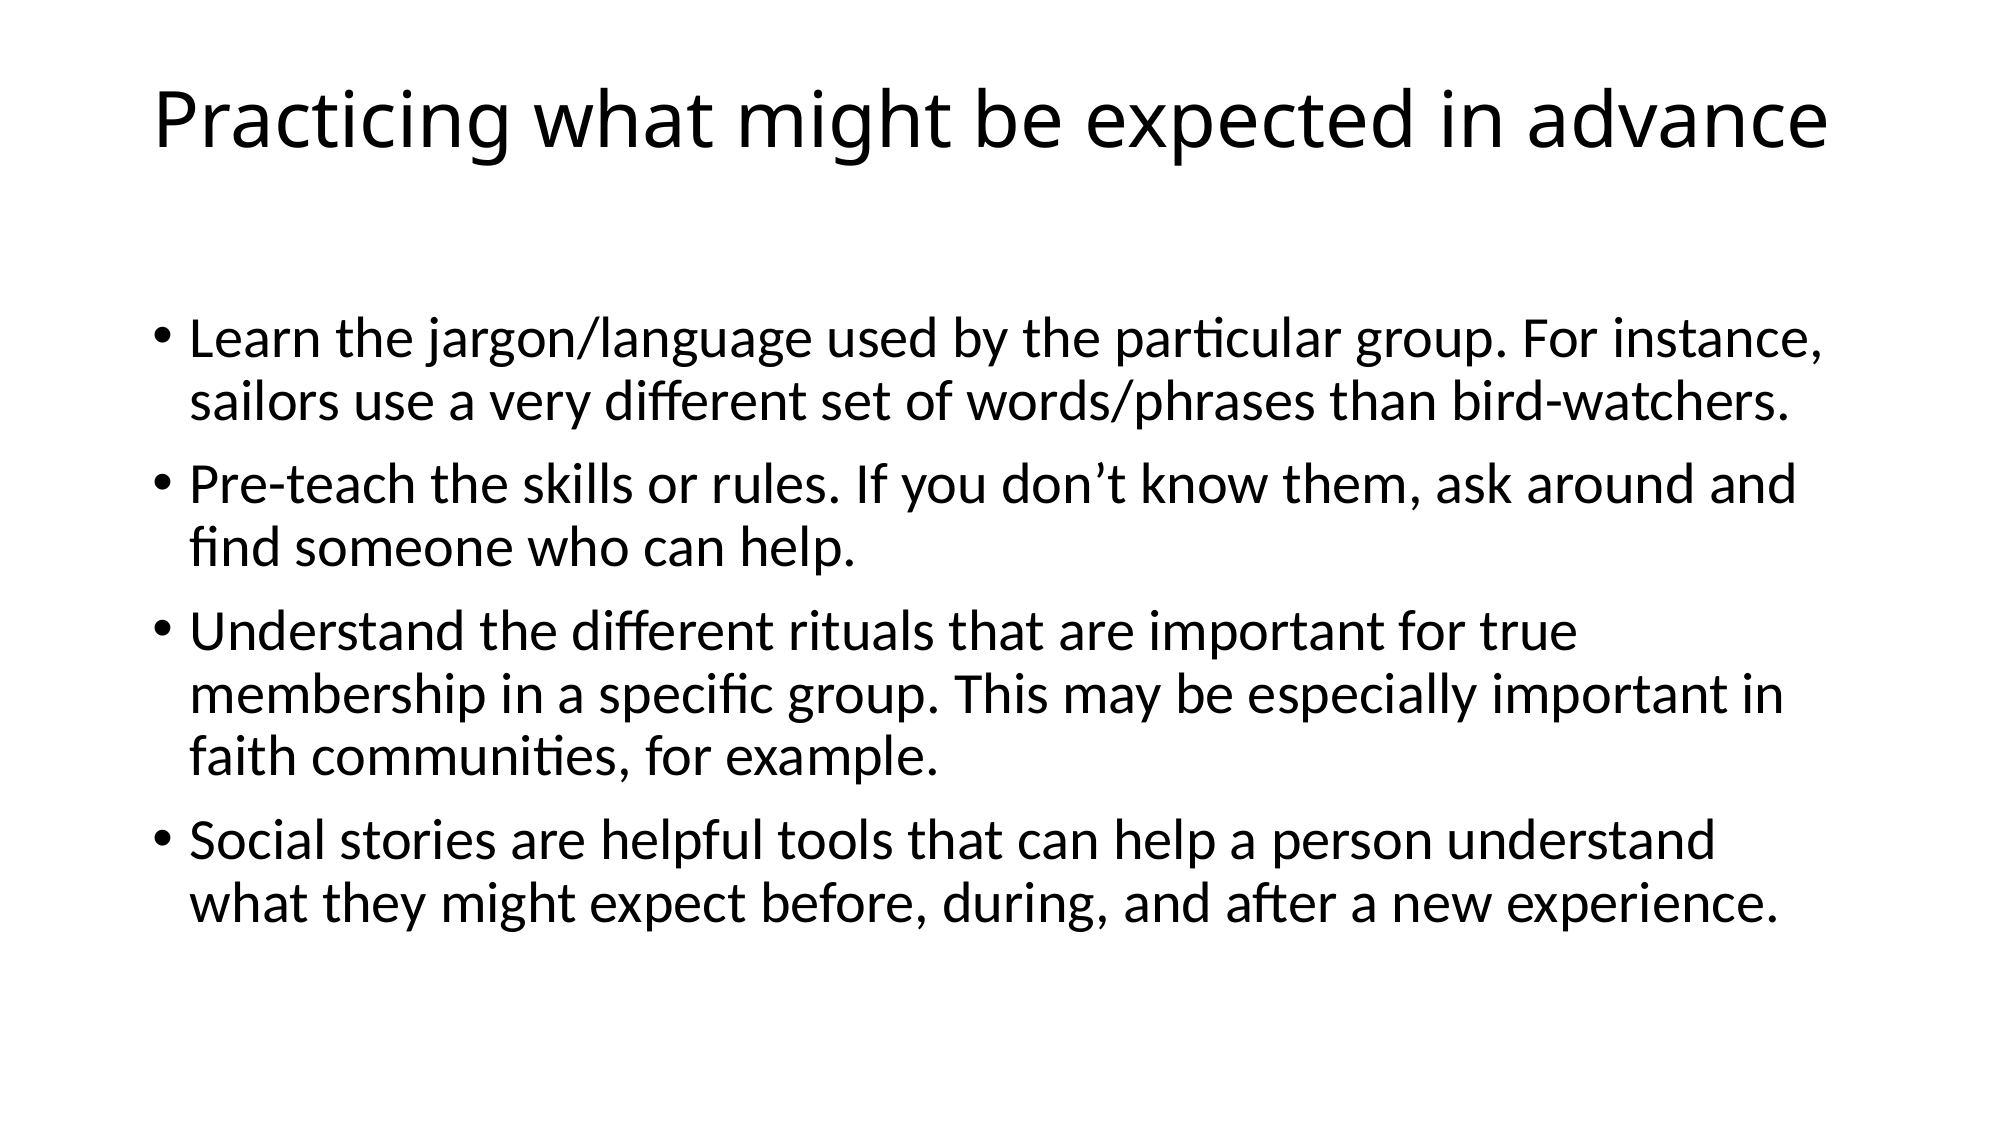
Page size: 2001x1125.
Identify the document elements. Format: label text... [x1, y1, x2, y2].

list Learn the jargon/language used by the particular group. For instance, sailors use a very different set of words/phrases than bird-watchers. Pre-teach the skills or rules. If you don’t know them, ask around and find someone who can help. Understand the different rituals that are important for true membership in a specific group. This may be especially important in faith communities, for example. Social stories are helpful tools that can help a person understand what they might expect before, during, and after a new experience. [137, 299, 1863, 1014]
title Practicing what might be expected in advance [137, 59, 1863, 278]
